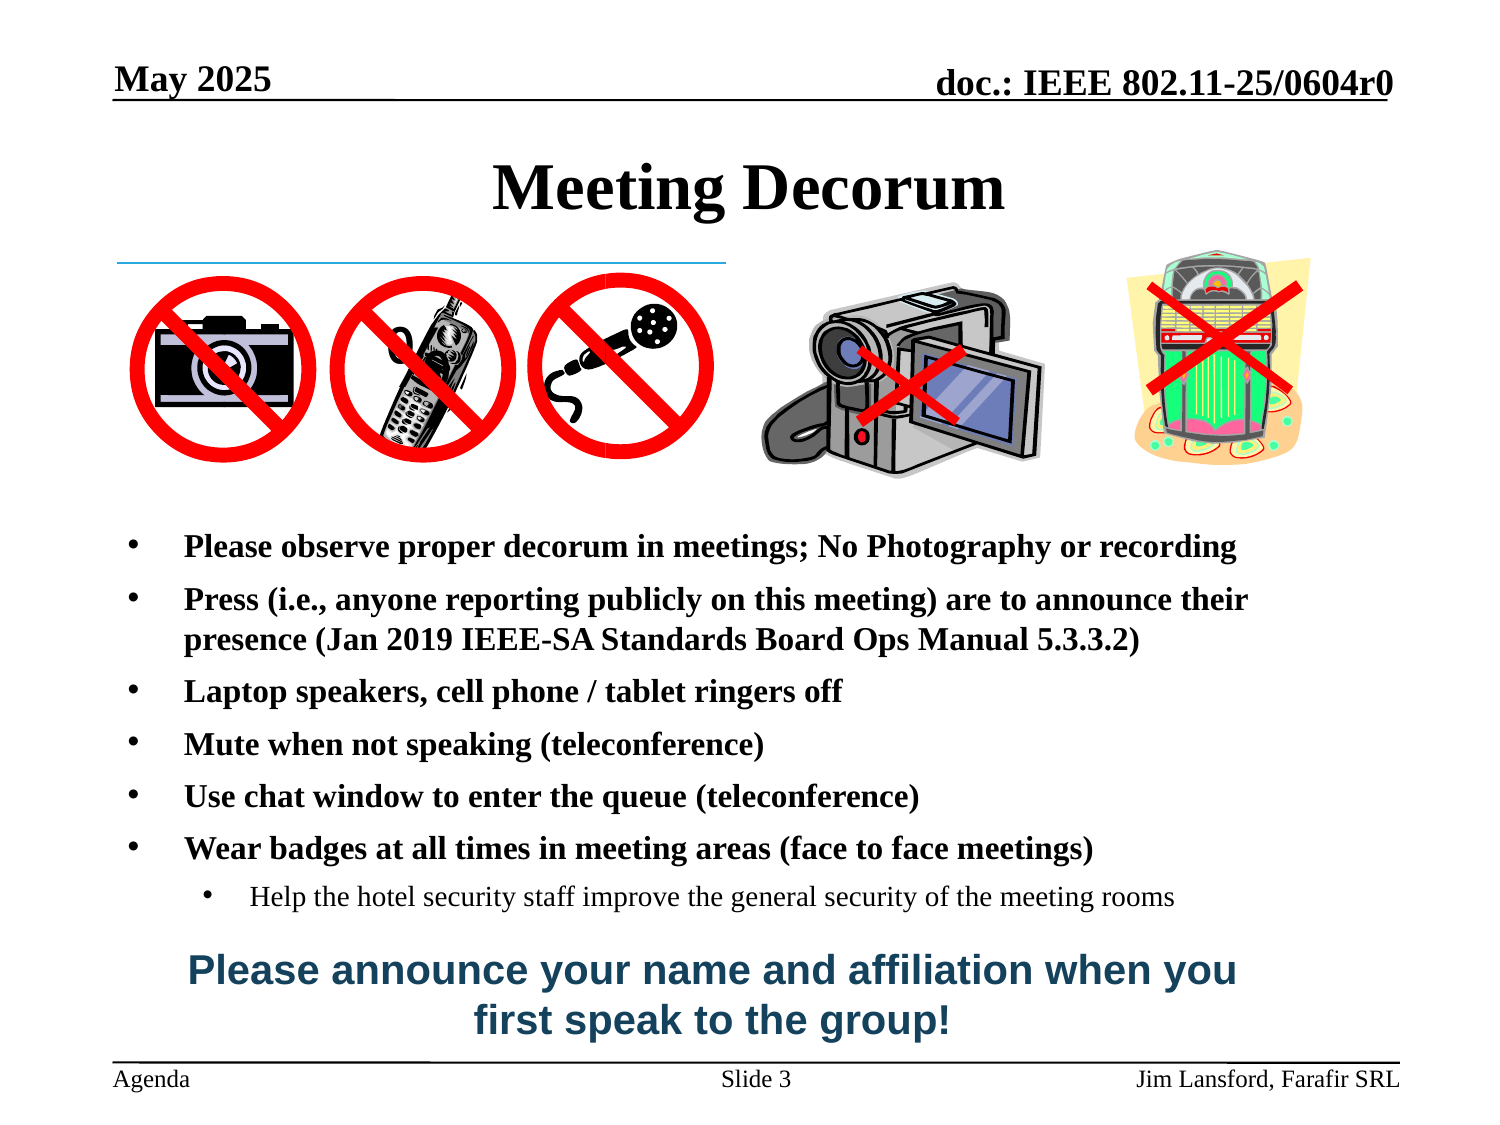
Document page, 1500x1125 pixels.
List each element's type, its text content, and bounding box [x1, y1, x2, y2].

list Please observe proper decorum in meetings; No Photography or recording Press (i.e., anyone reporting publicly on this meeting) are to announce their presence (Jan 2019 IEEE-SA Standards Board Ops Manual 5.3.3.2) Laptop speakers, cell phone / tablet ringers off Mute when not speaking (teleconference) Use chat window to enter the queue (teleconference) Wear badges at all times in meeting areas (face to face meetings) Help the hotel security staff improve the general security of the meeting rooms [112, 516, 1388, 980]
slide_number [114, 54, 423, 100]
slide_number Slide 3 [712, 1061, 800, 1123]
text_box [761, 282, 1046, 479]
text_box Please announce your name and affiliation when you first speak to the group! [171, 935, 1255, 1050]
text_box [1126, 249, 1311, 466]
title Meeting Decorum [112, 112, 1388, 254]
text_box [117, 262, 727, 463]
footer Jim Lansford, Farafir SRL [878, 1061, 1402, 1093]
